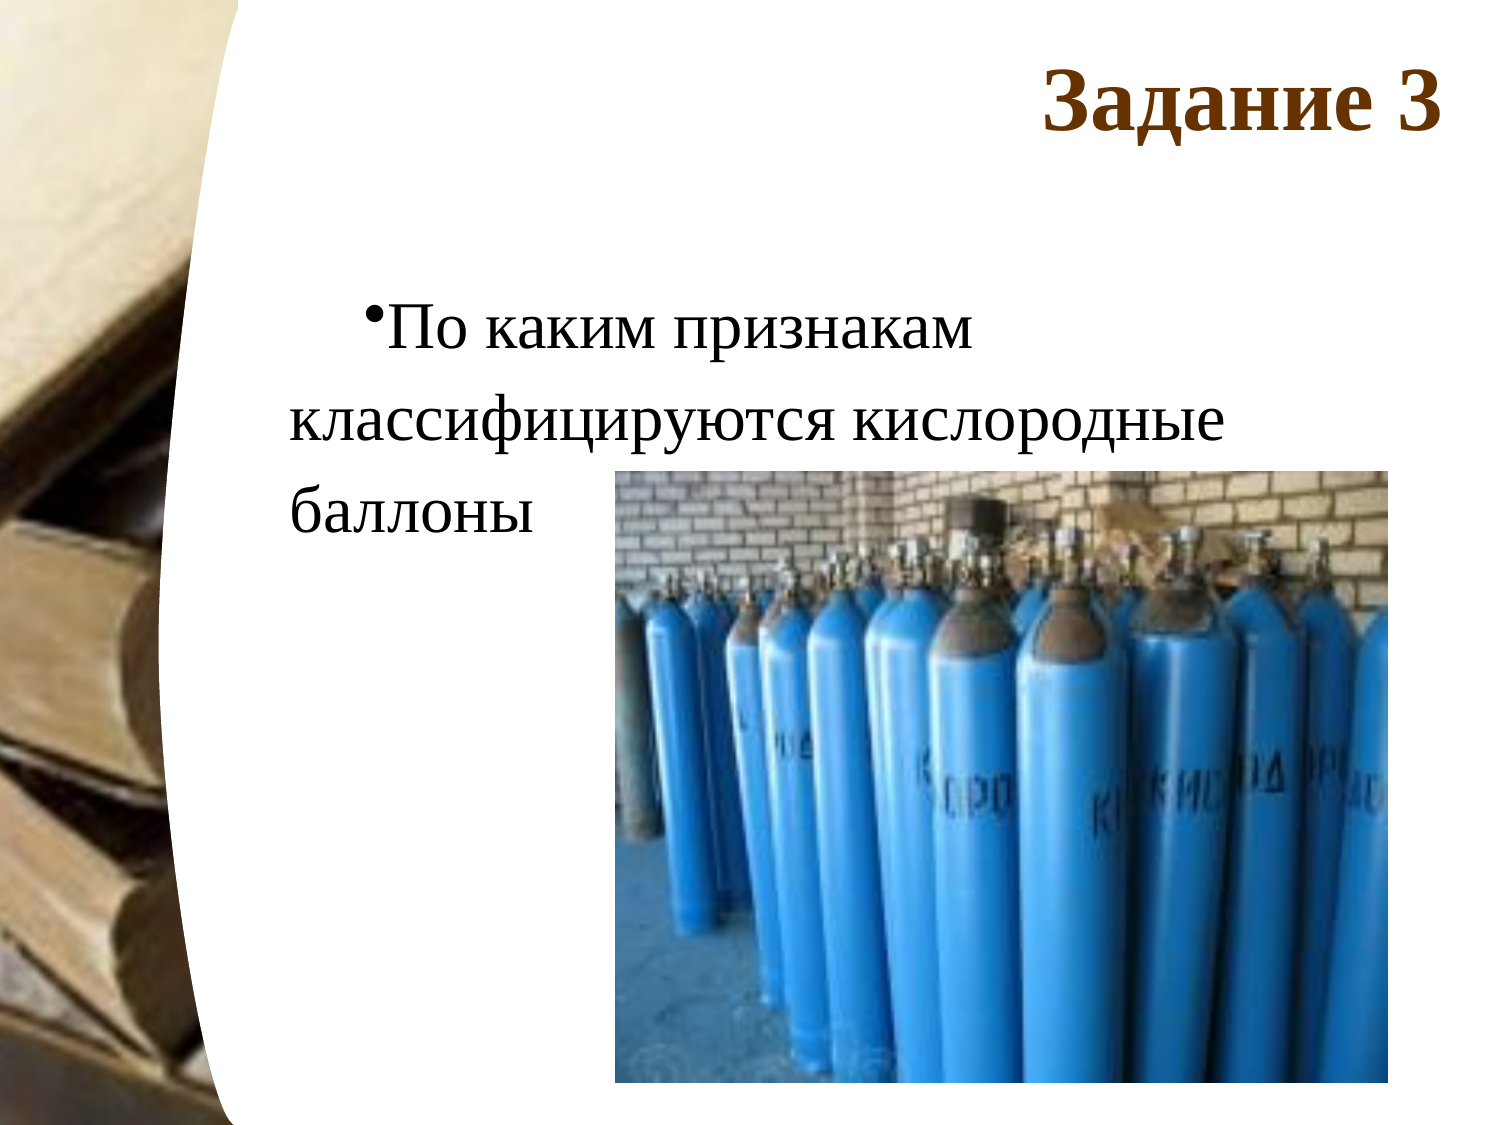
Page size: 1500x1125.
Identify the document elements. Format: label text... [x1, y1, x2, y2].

picture [0, 0, 238, 1125]
list По каким признакам классифицируются кислородные баллоны [218, 262, 1471, 1005]
picture [615, 471, 1389, 1083]
title Задание 3 [288, 43, 1460, 234]
